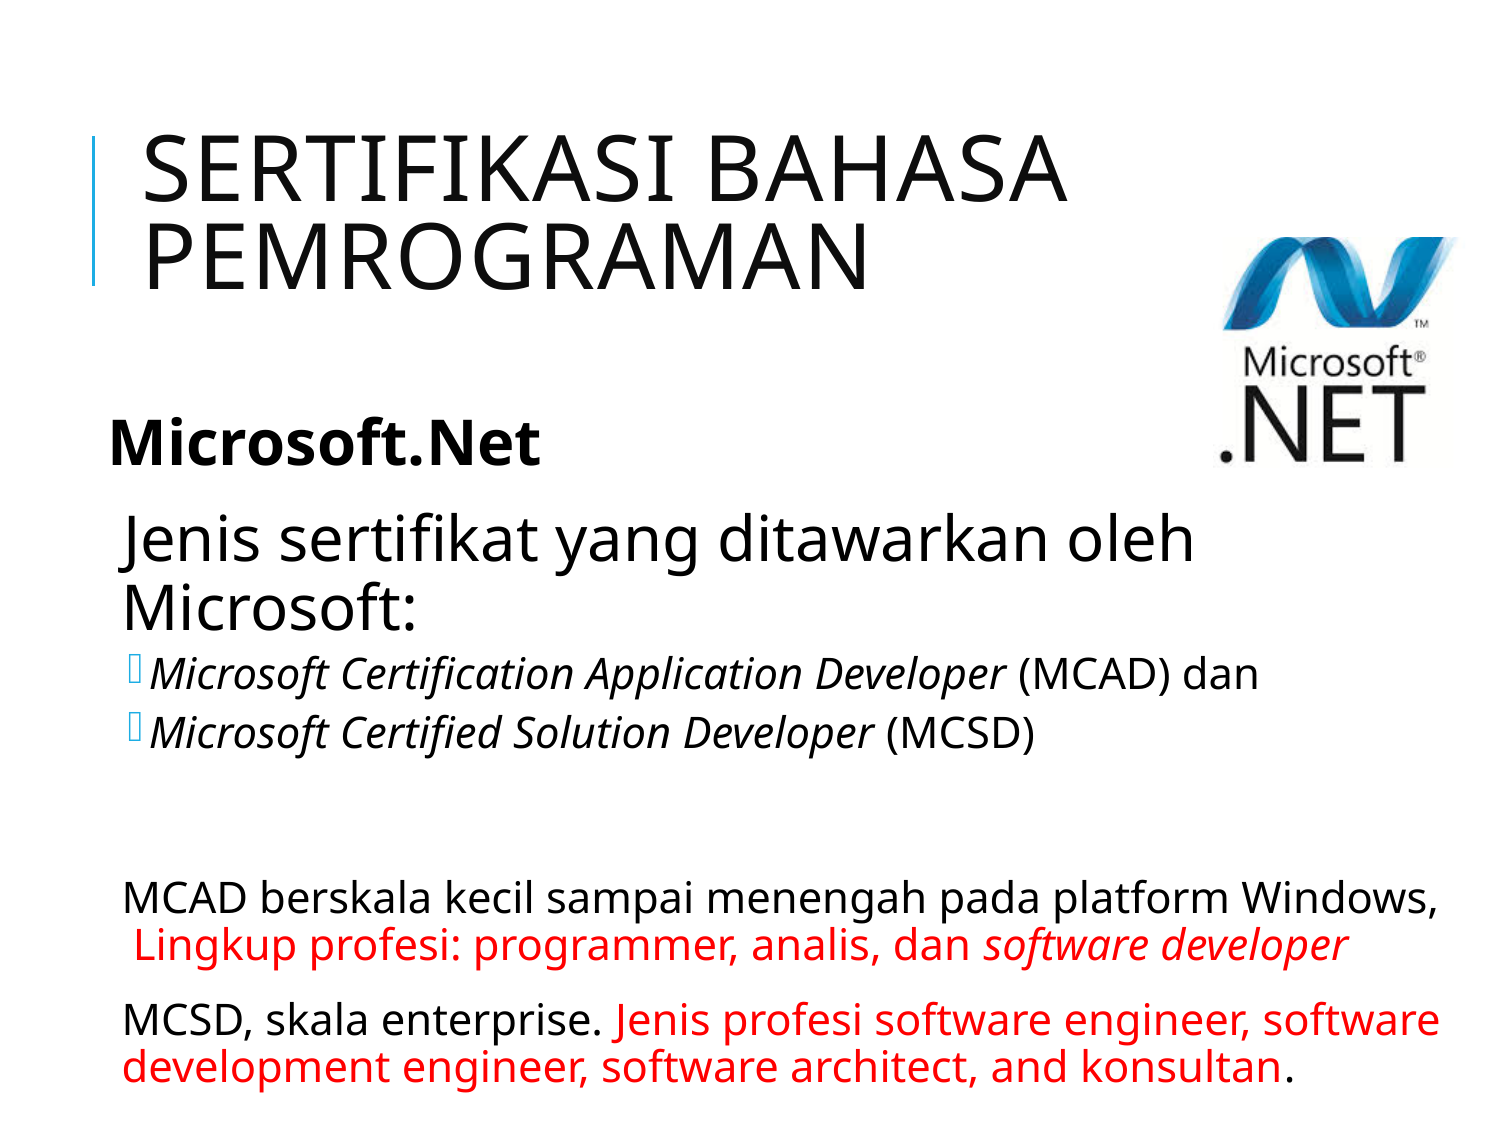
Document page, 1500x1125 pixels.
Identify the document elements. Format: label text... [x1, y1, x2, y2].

list Microsoft.Net Jenis sertifikat yang ditawarkan oleh Microsoft: Microsoft Certification Application Developer (MCAD) dan Microsoft Certified Solution Developer (MCSD) MCAD berskala kecil sampai menengah pada platform Windows, Lingkup profesi: programmer, analis, dan software developer MCSD, skala enterprise. Jenis profesi software engineer, software development engineer, software architect, and konsultan. [99, 299, 1450, 1125]
title Sertifikasi Bahasa Pemrograman [126, 96, 1322, 299]
picture [1212, 237, 1469, 476]
